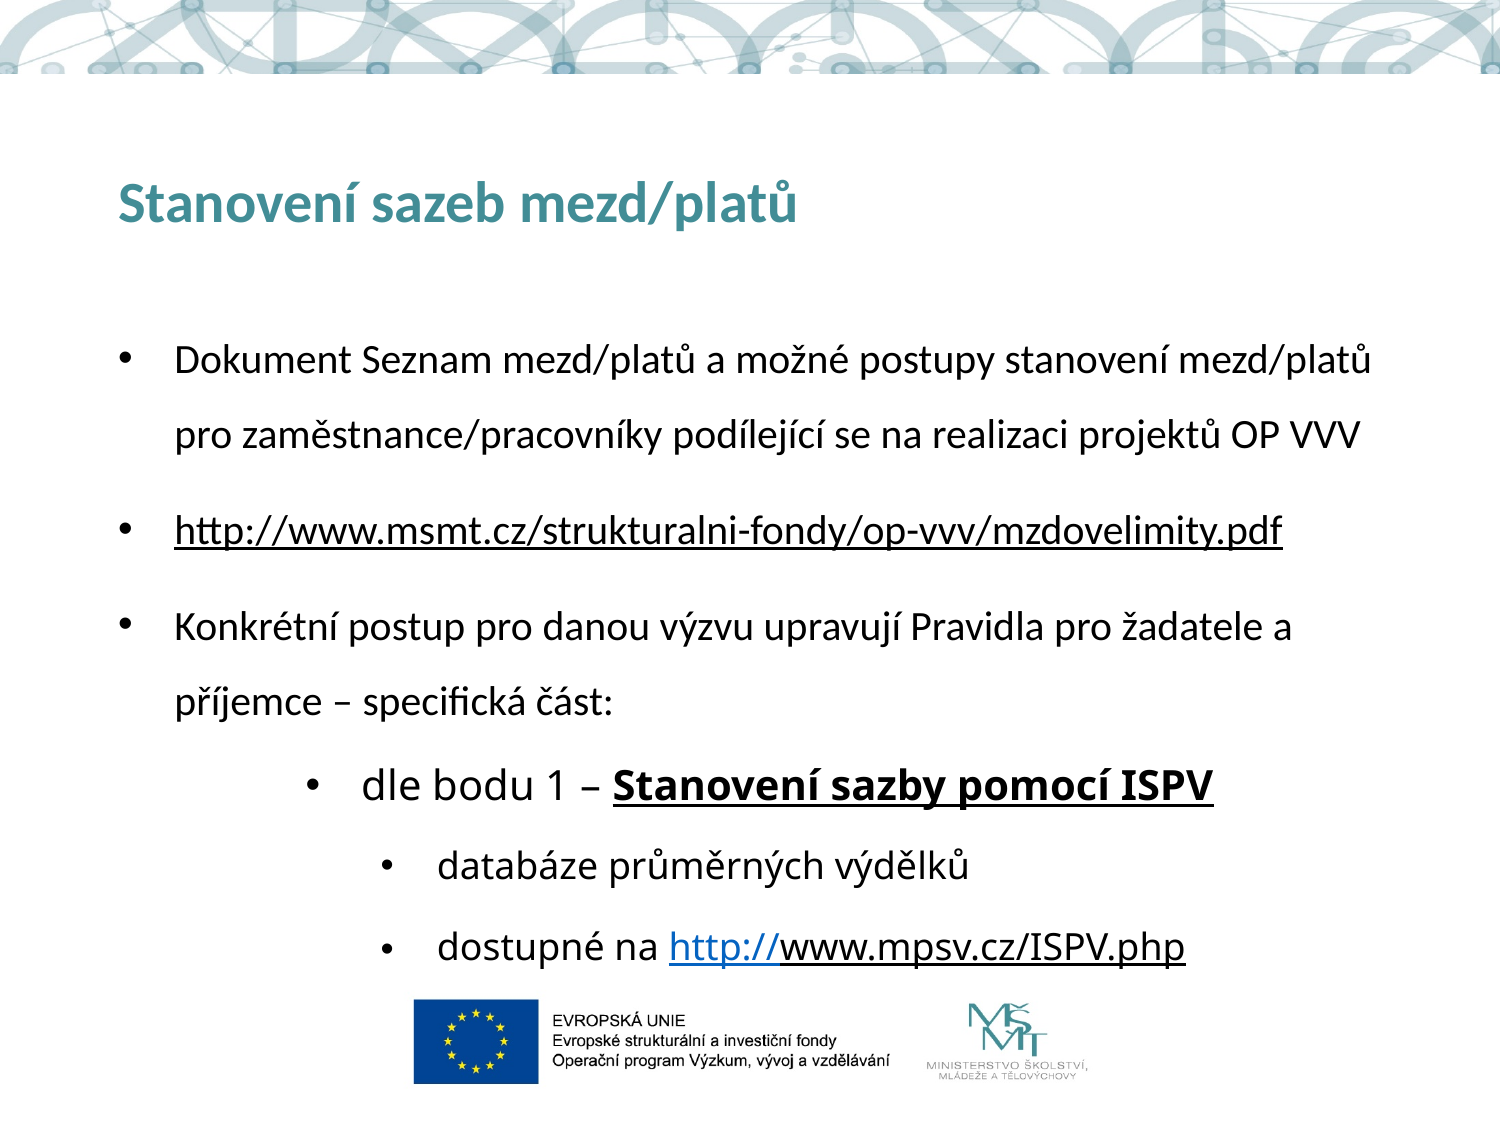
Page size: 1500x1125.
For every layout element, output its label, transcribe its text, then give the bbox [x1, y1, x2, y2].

list Dokument Seznam mezd/platů a možné postupy stanovení mezd/platů pro zaměstnance/pracovníky podílející se na realizaci projektů OP VVV http://www.msmt.cz/strukturalni-fondy/op-vvv/mzdovelimity.pdf Konkrétní postup pro danou výzvu upravují Pravidla pro žadatele a příjemce – specifická část: dle bodu 1 – Stanovení sazby pomocí ISPV databáze průměrných výdělků dostupné na http://www.mpsv.cz/ISPV.php [103, 299, 1397, 976]
title Stanovení sazeb mezd/platů [103, 129, 1397, 278]
picture [371, 976, 1129, 1125]
picture [0, 0, 1500, 74]
